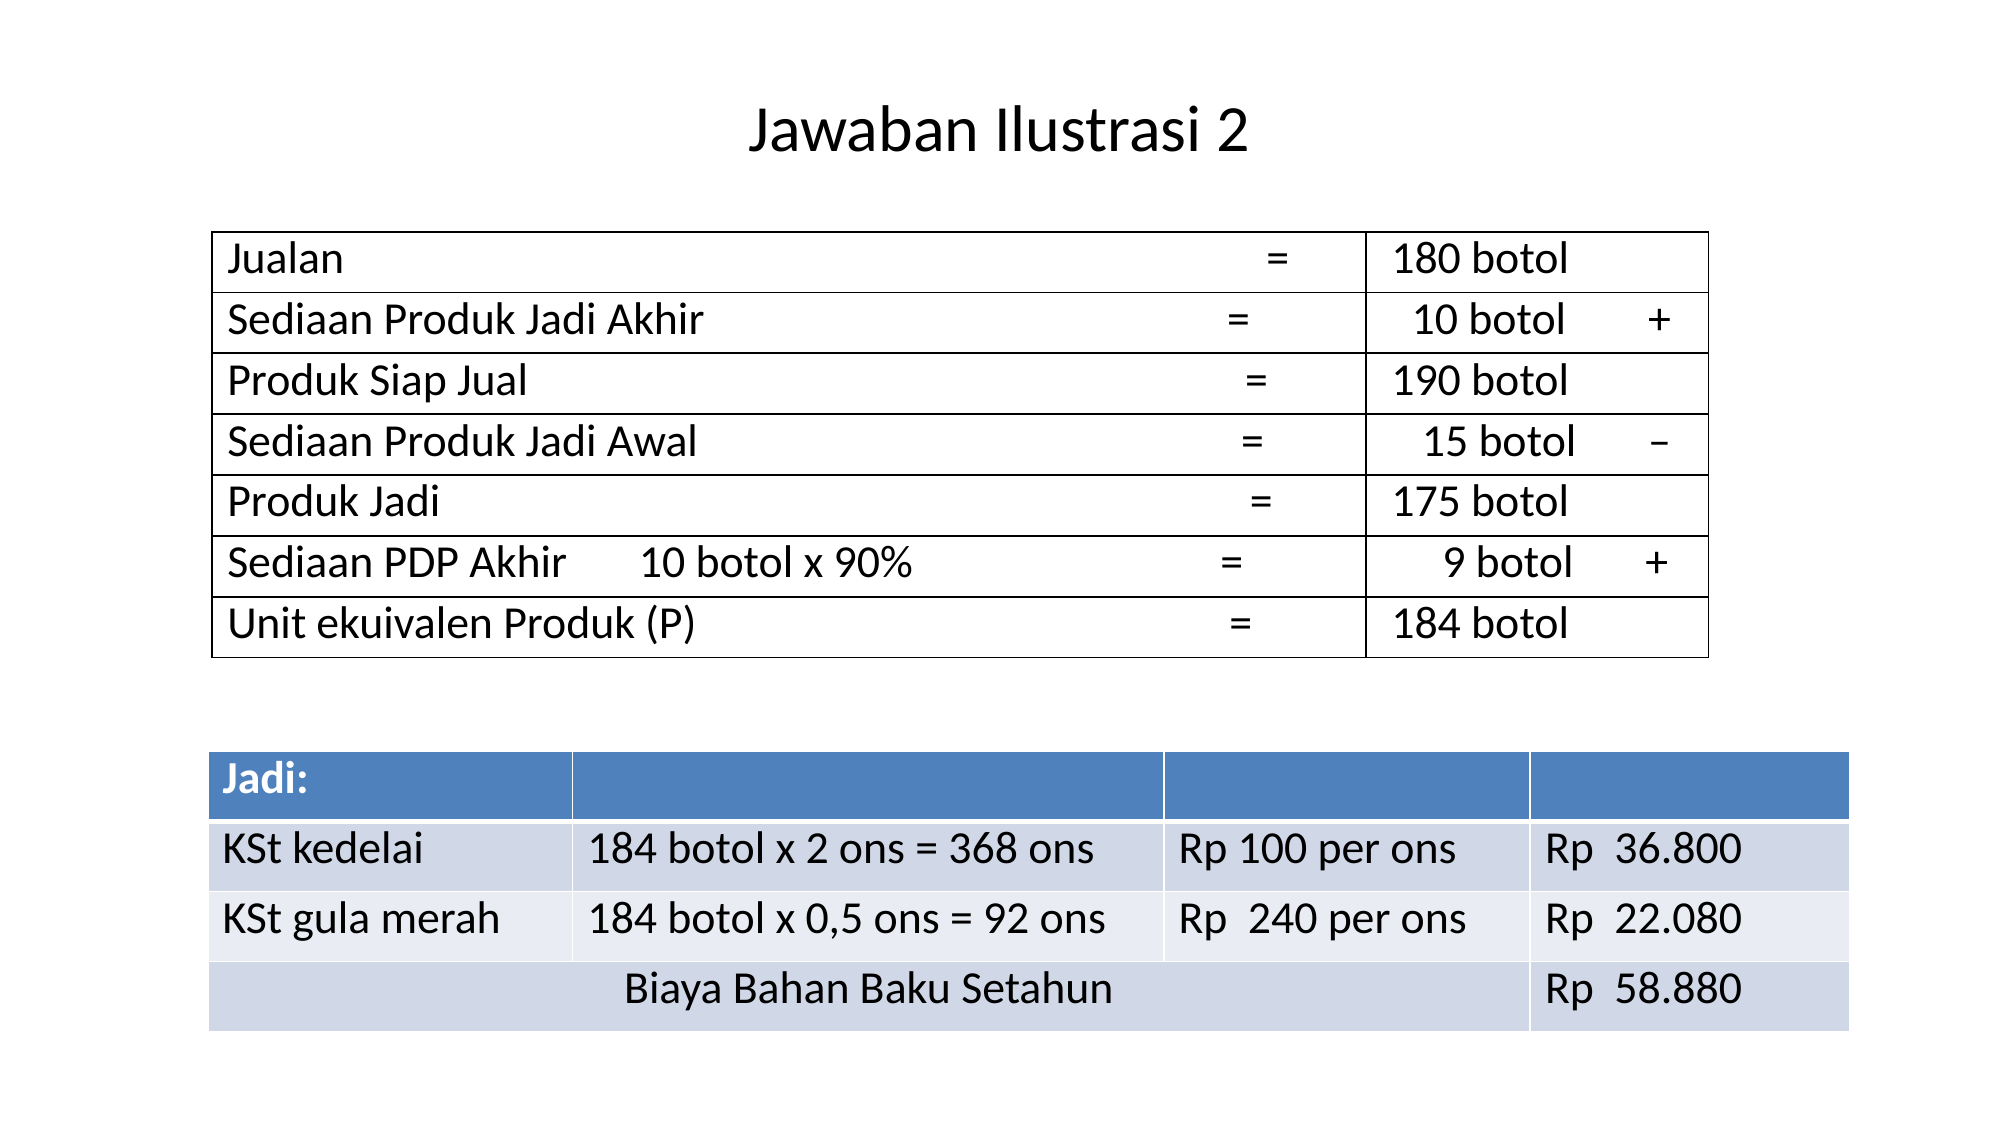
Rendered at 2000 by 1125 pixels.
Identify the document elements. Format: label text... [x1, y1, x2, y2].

table_cell Sediaan PDP Akhir 10 botol x 90% = [213, 537, 1365, 596]
table_header Jadi: [209, 752, 572, 819]
table_cell Rp 36.800 [1531, 824, 1849, 891]
table_cell Produk Jadi = [213, 476, 1365, 535]
table_header [1165, 752, 1529, 819]
table_cell Sediaan Produk Jadi Awal = [213, 415, 1365, 474]
table_header Jualan = [213, 233, 1365, 292]
table_cell KSt kedelai [209, 824, 572, 891]
table_cell Rp 100 per ons [1165, 824, 1529, 891]
table_cell KSt gula merah [209, 892, 572, 961]
table_cell 184 botol x 0,5 ons = 92 ons [573, 892, 1163, 961]
table_cell Rp 22.080 [1531, 892, 1849, 961]
table_cell Rp 58.880 [1531, 962, 1849, 1031]
table_cell 9 botol + [1367, 537, 1708, 596]
table_header [573, 752, 1163, 819]
table_cell Unit ekuivalen Produk (P) = [213, 598, 1365, 657]
table_cell Sediaan Produk Jadi Akhir = [213, 293, 1365, 352]
title Jawaban Ilustrasi 2 [212, 78, 1788, 173]
table_header 180 botol [1367, 233, 1708, 292]
table_cell Produk Siap Jual = [213, 354, 1365, 413]
table_cell 10 botol + [1367, 293, 1708, 352]
table_cell 190 botol [1367, 354, 1708, 413]
table_cell 184 botol [1367, 598, 1708, 657]
table_header [1531, 752, 1849, 819]
table_cell 175 botol [1367, 476, 1708, 535]
table_cell Rp 240 per ons [1165, 892, 1529, 961]
table_cell 15 botol – [1367, 415, 1708, 474]
table_cell 184 botol x 2 ons = 368 ons [573, 824, 1163, 891]
table_cell Biaya Bahan Baku Setahun [209, 962, 1529, 1031]
